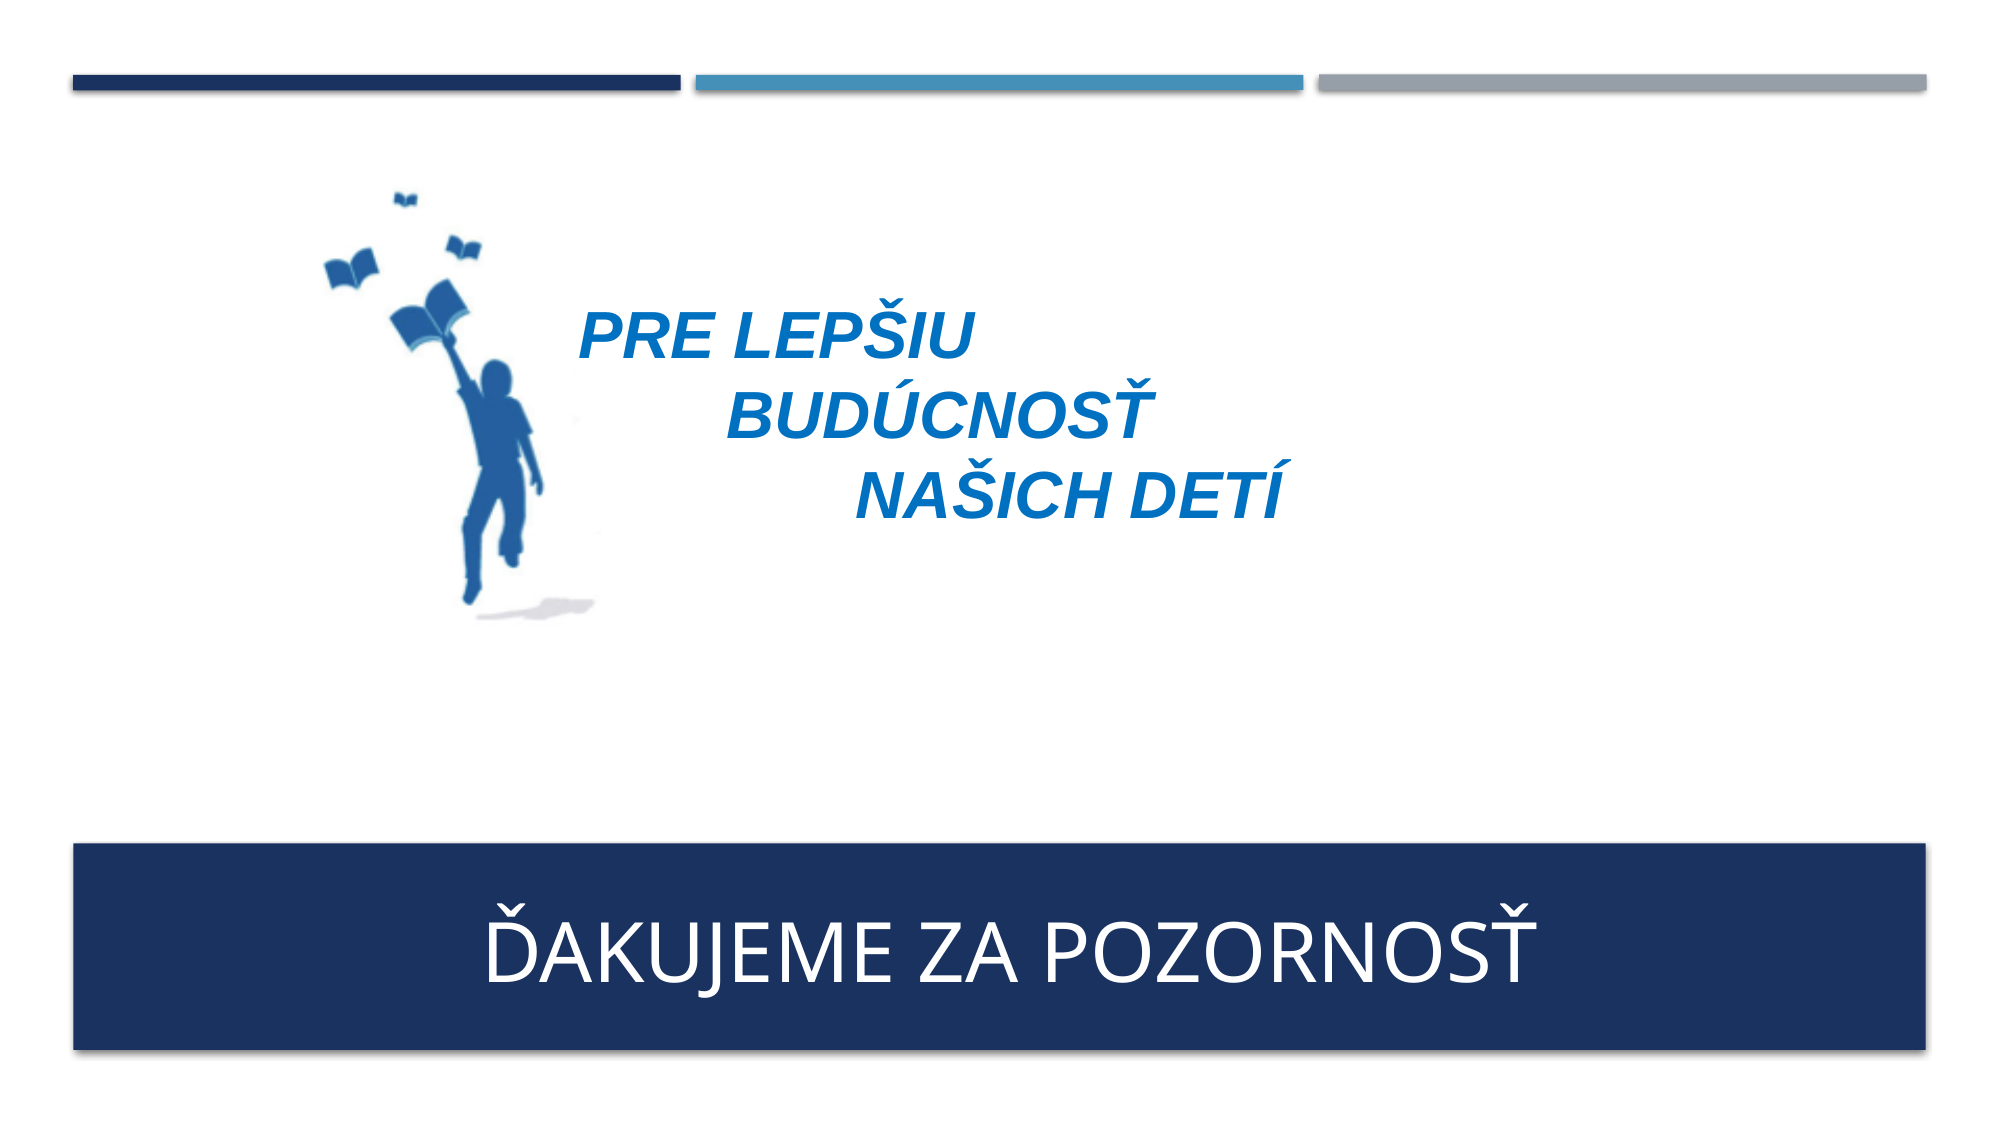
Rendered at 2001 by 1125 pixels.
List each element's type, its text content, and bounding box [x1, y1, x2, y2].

picture [255, 155, 636, 682]
text_box ĎAKUJEME ZA POZORNOSŤ [466, 892, 1554, 1007]
text_box PRE LEPŠIU BUDÚCNOSŤ NAŠICH DETÍ [641, 284, 1298, 539]
